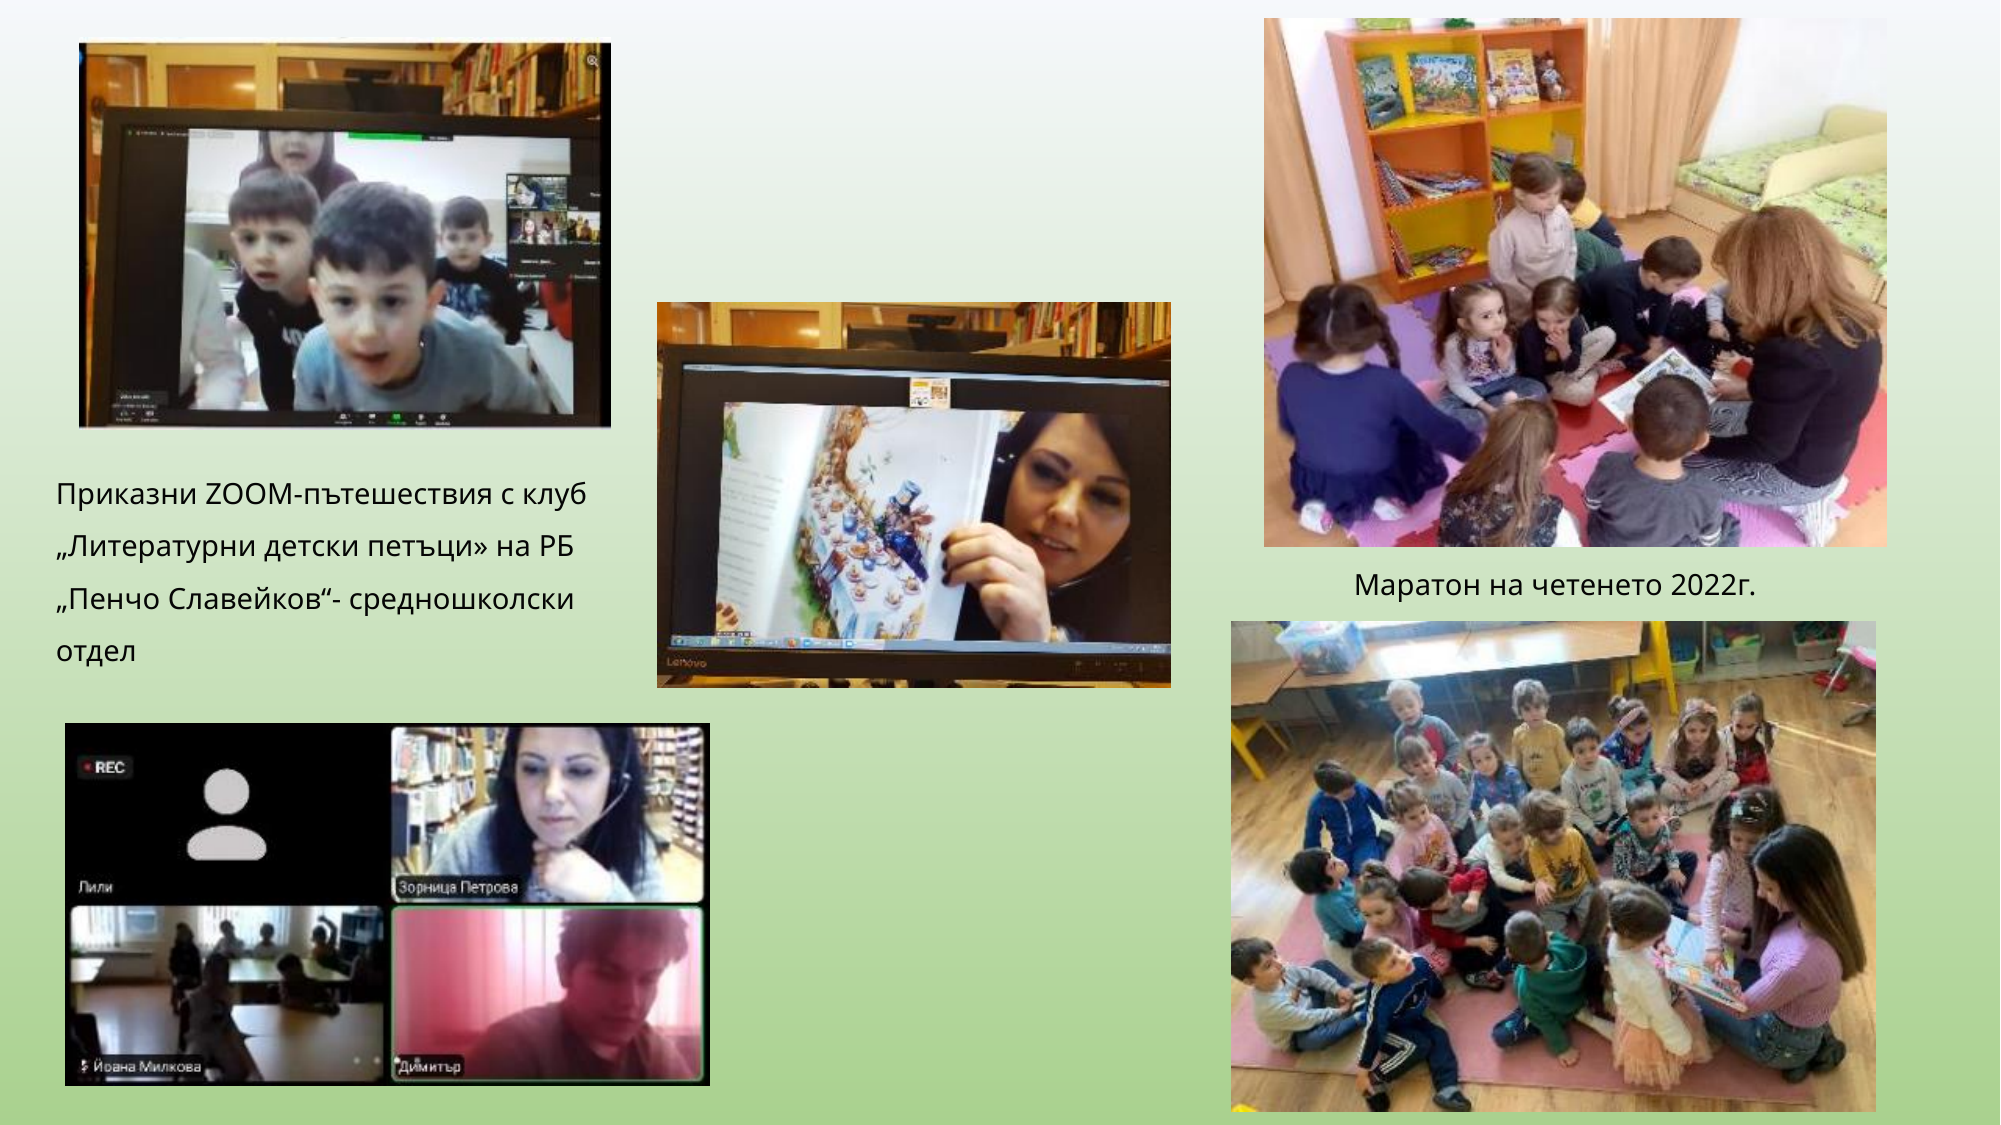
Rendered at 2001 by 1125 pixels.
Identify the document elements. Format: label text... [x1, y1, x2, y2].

picture [657, 302, 1171, 688]
picture [1264, 18, 1887, 547]
picture [65, 723, 710, 1086]
picture [1231, 621, 1876, 1112]
picture [79, 37, 611, 430]
text_box Приказни ZOOM-пътешествия с клуб „Литературни детски петъци» на РБ „Пенчо Славeйков“- средношколски отдел [41, 450, 624, 675]
text_box Маратон на четенето 2022г. [1339, 558, 1922, 609]
